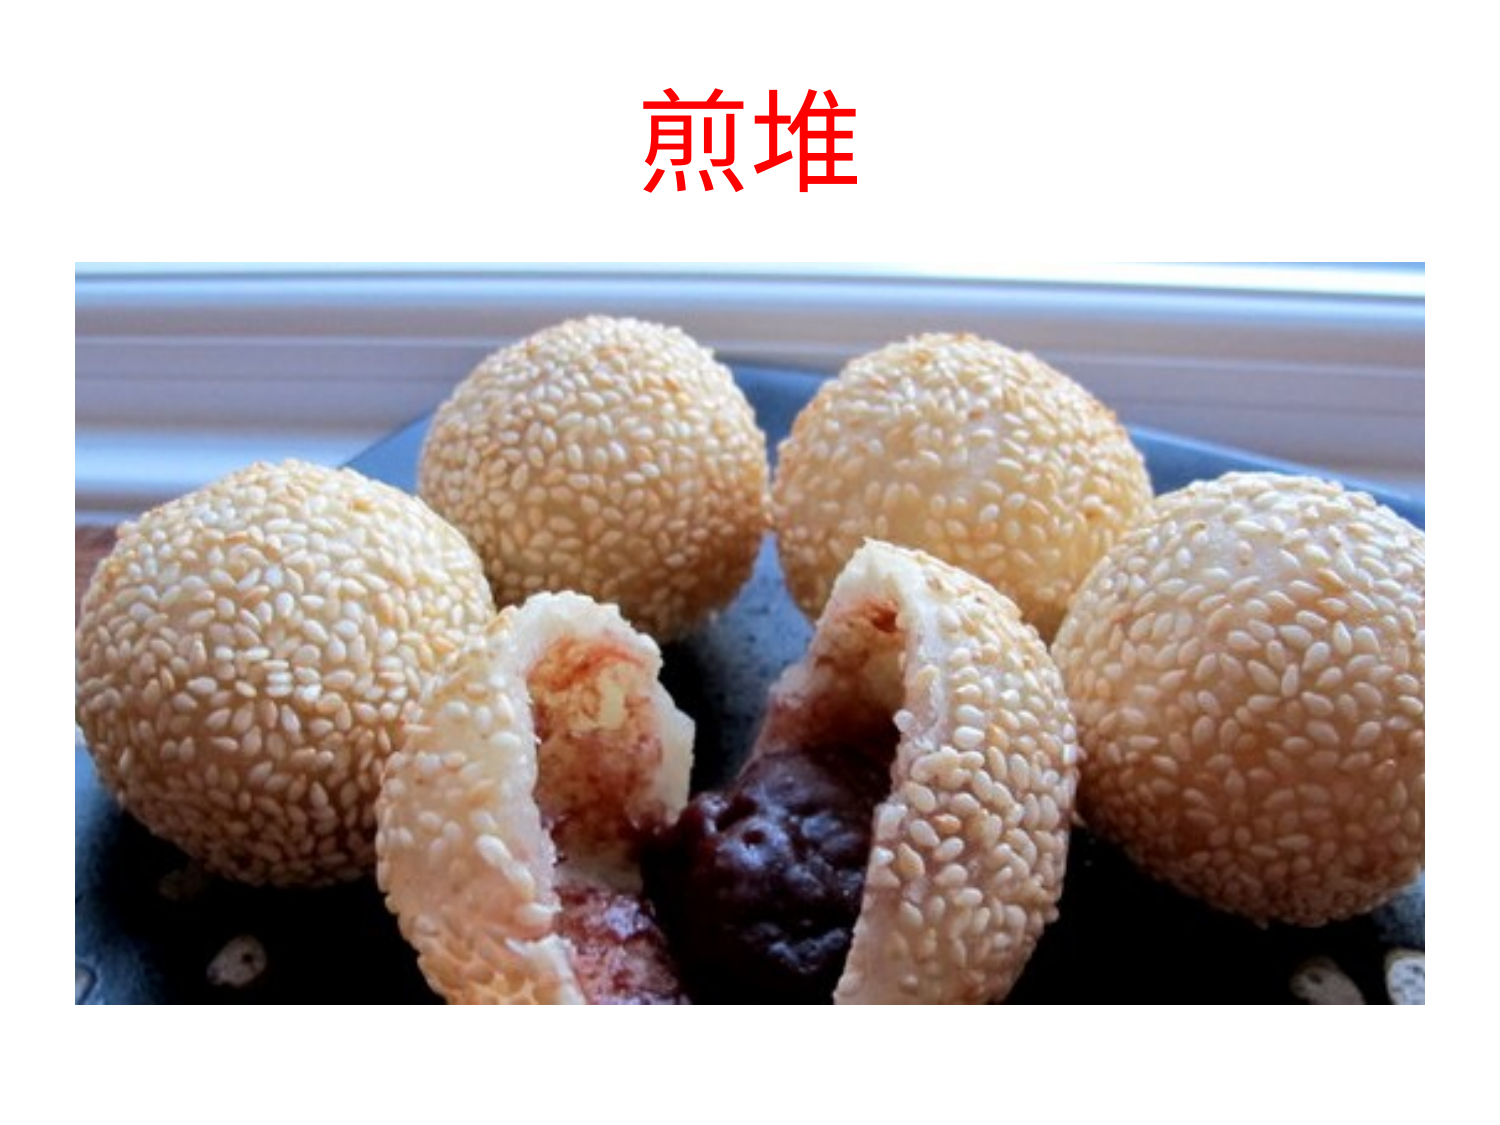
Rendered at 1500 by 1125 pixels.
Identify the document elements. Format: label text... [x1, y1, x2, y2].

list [74, 262, 1426, 1006]
title 煎堆 [75, 45, 1425, 233]
